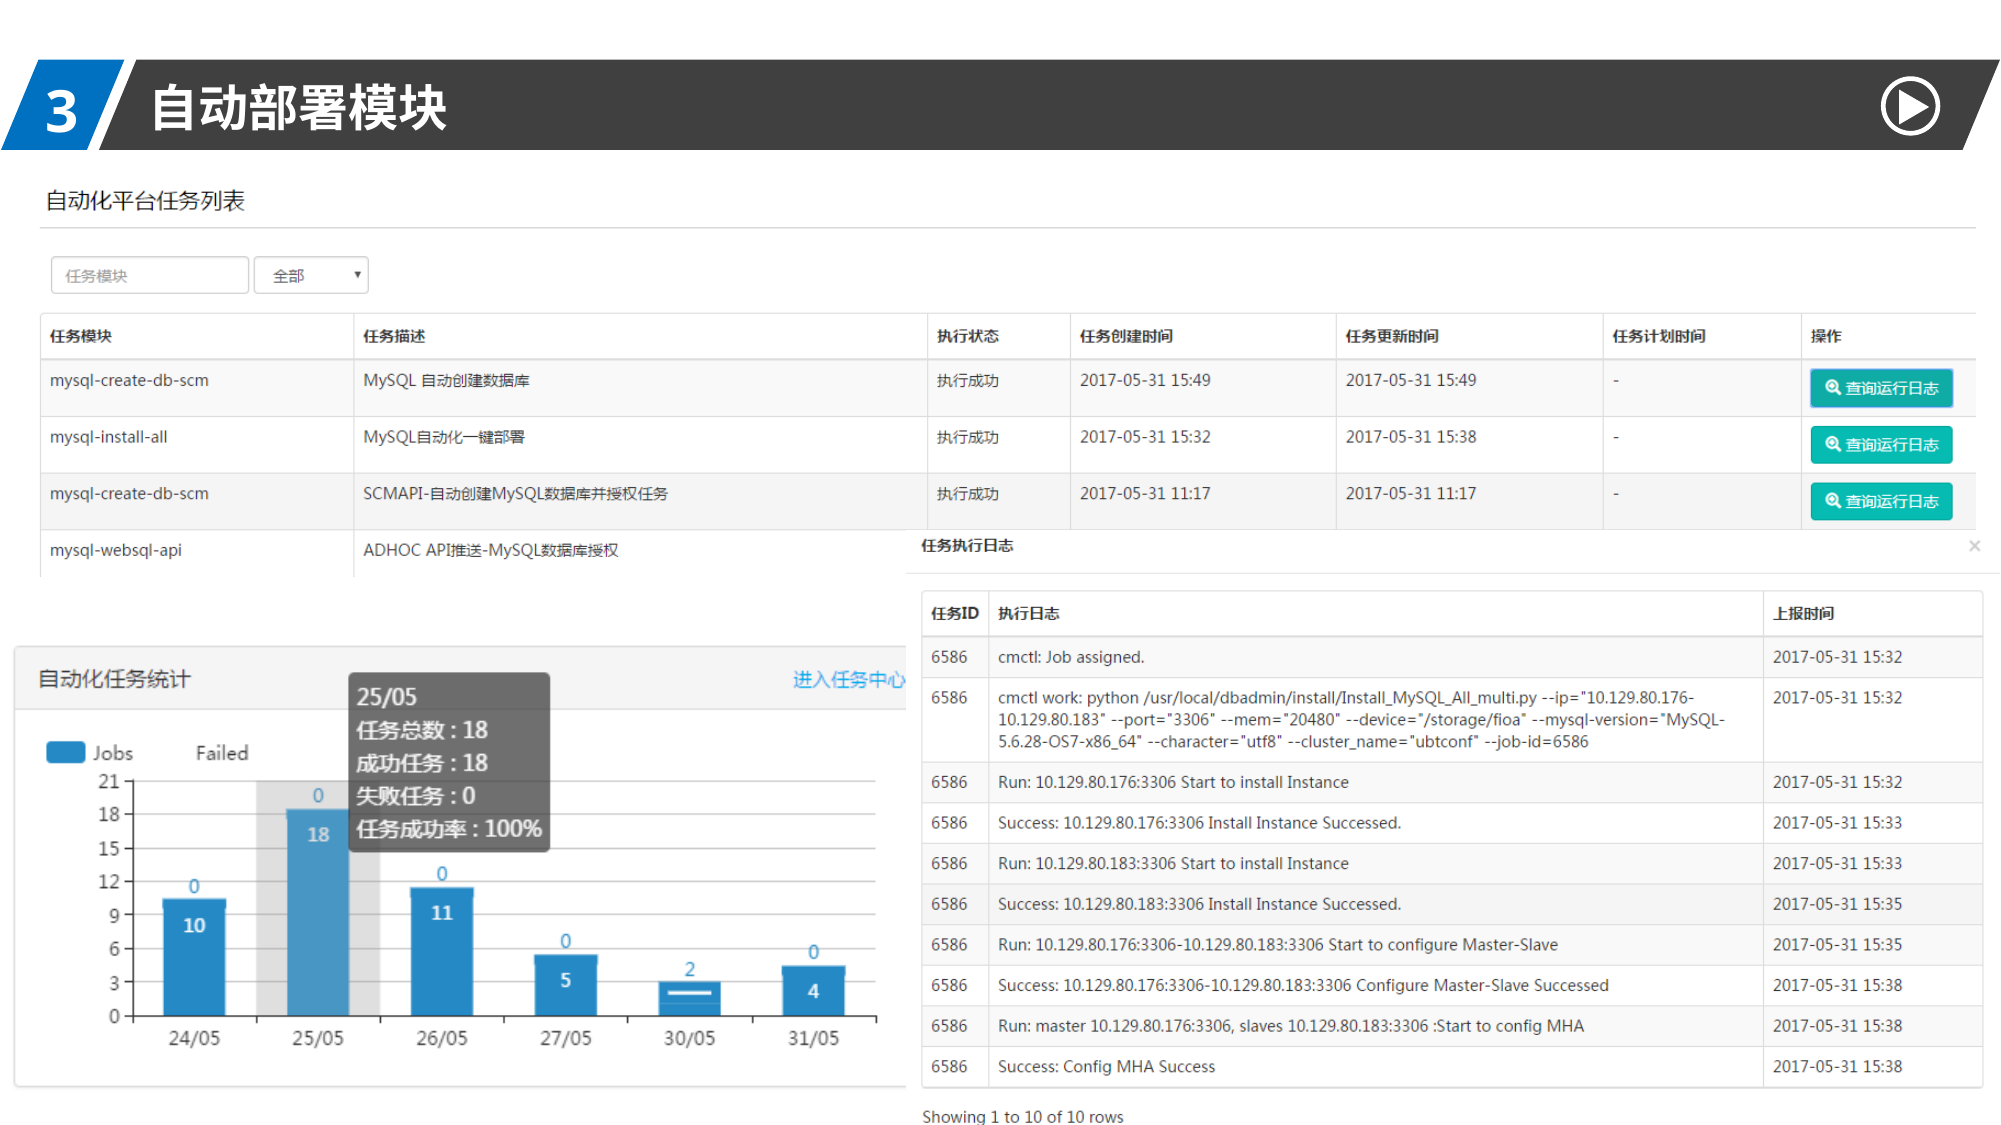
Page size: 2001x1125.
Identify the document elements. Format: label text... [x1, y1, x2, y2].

text_box 3 [30, 66, 135, 152]
text_box [133, 59, 2000, 150]
text_box 自动部署模块 [134, 69, 565, 145]
picture [6, 163, 2000, 1125]
text_box [35, 59, 125, 66]
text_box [1883, 78, 1939, 134]
text_box [1, 80, 30, 150]
